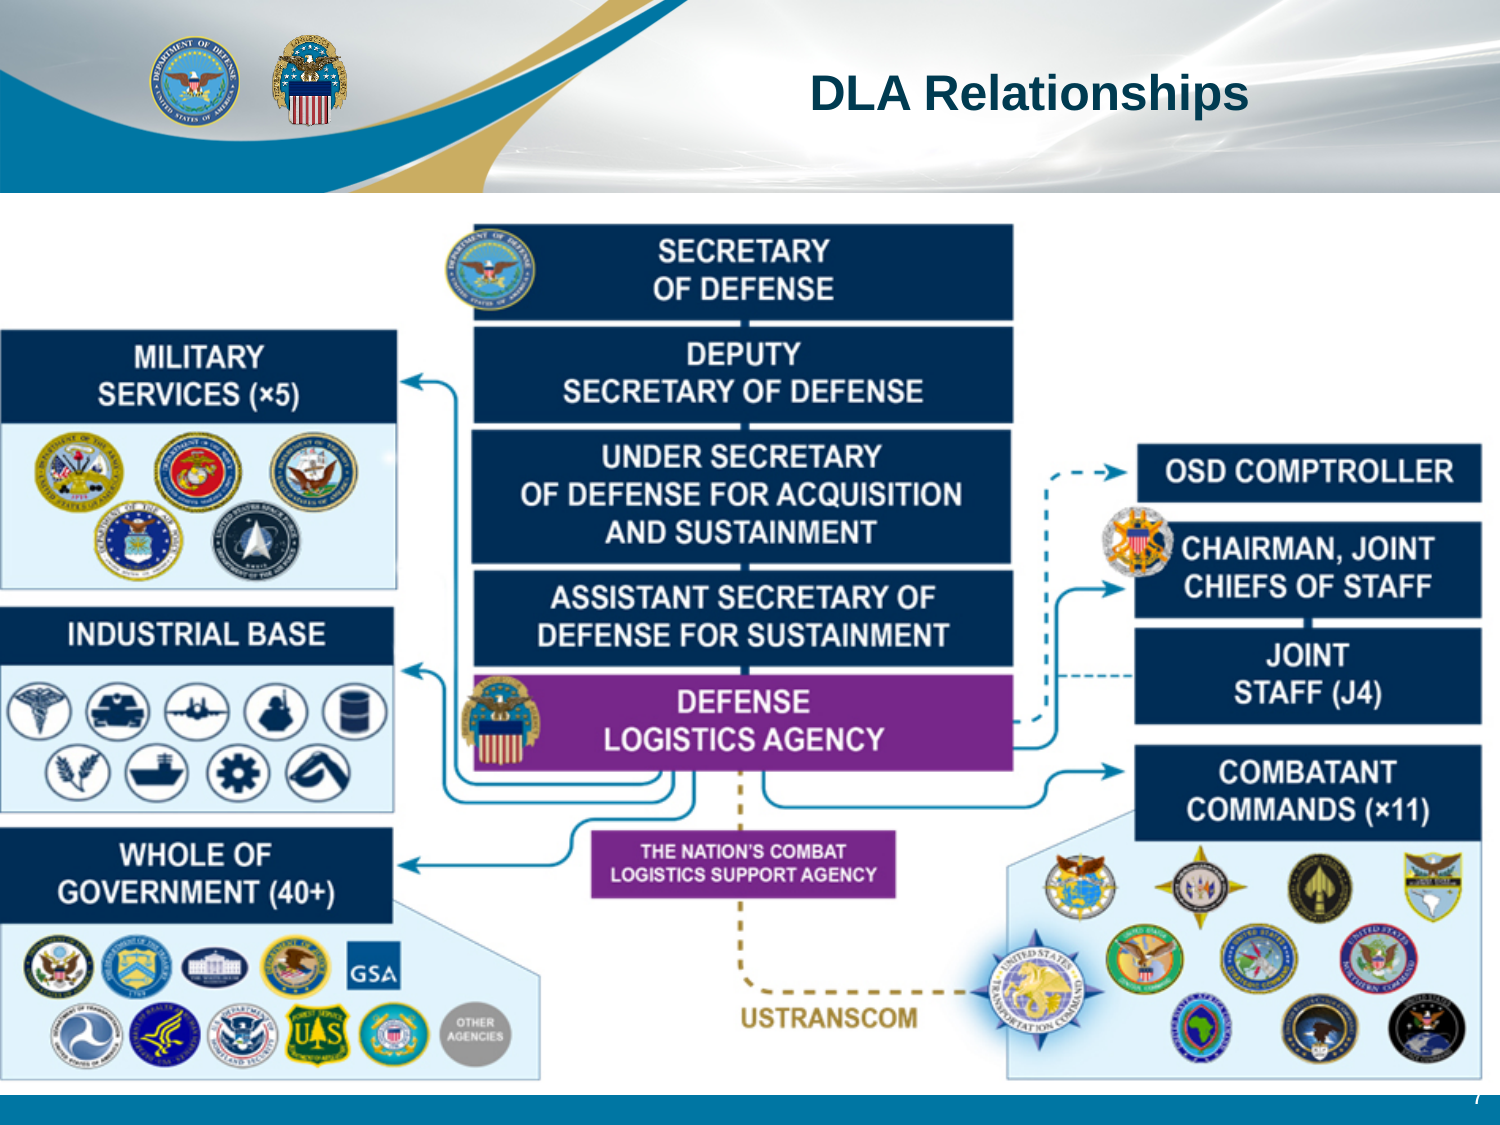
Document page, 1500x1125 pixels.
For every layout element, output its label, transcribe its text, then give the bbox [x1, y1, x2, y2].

picture [0, 0, 662, 141]
picture [328, 0, 1500, 193]
title DLA Relationships [617, 57, 1443, 193]
text_box 7 [1424, 1095, 1500, 1125]
picture [0, 221, 1500, 1095]
